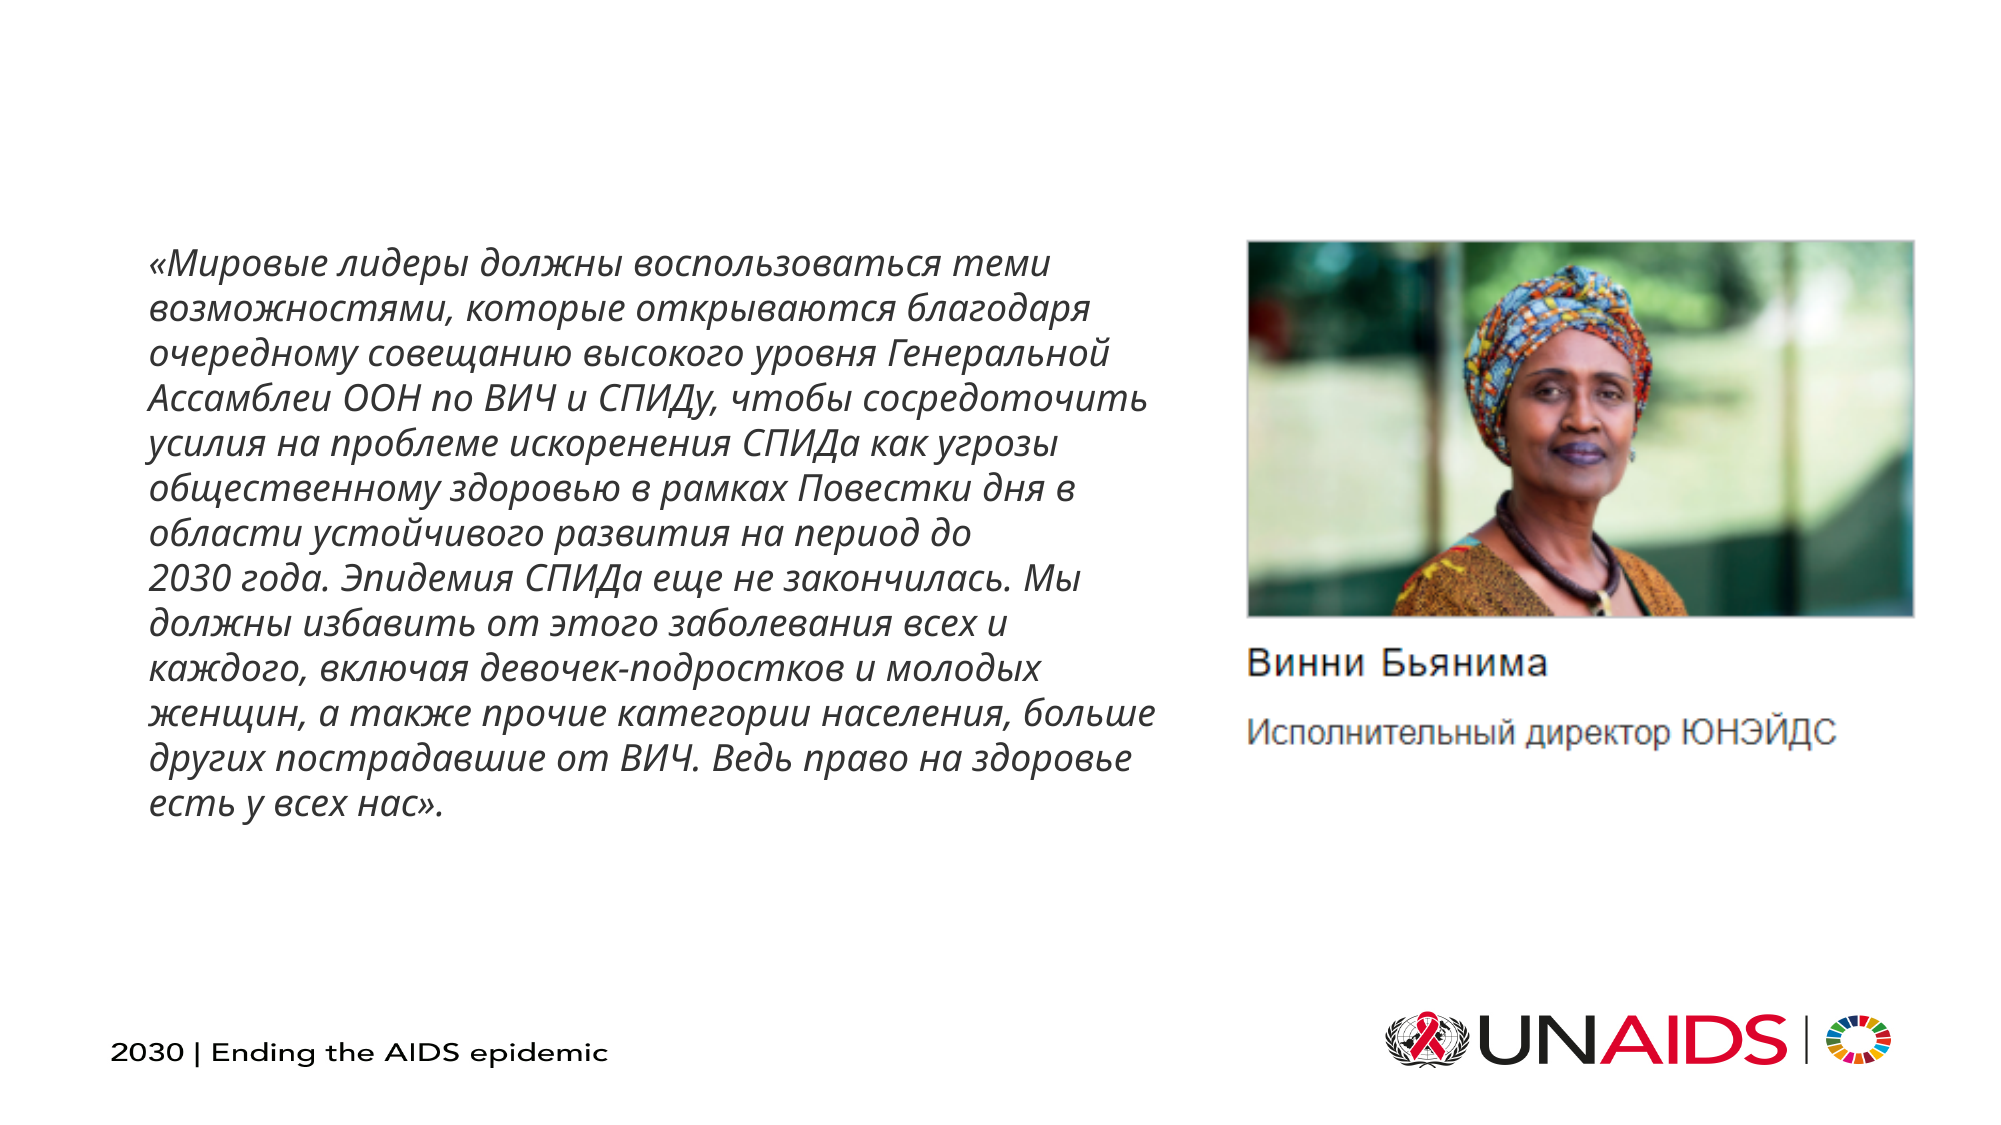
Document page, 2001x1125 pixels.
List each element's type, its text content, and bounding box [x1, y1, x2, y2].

picture [0, 0, 2000, 1125]
text_box «Мировые лидеры должны воспользоваться теми возможностями, которые открываются благодаря очередному совещанию высокого уровня Генеральной Ассамблеи ООН по ВИЧ и СПИДу, чтобы сосредоточить усилия на проблеме искоренения СПИДа как угрозы общественному здоровью в рамках Повестки дня в области устойчивого развития на период до 2030 года. Эпидемия СПИДа еще не закончилась. Мы должны избавить от этого заболевания всех и каждого, включая девочек-подростков и молодых женщин, а также прочие категории населения, больше других пострадавшие от ВИЧ. Ведь право на здоровье есть у всех нас». [133, 231, 1180, 832]
